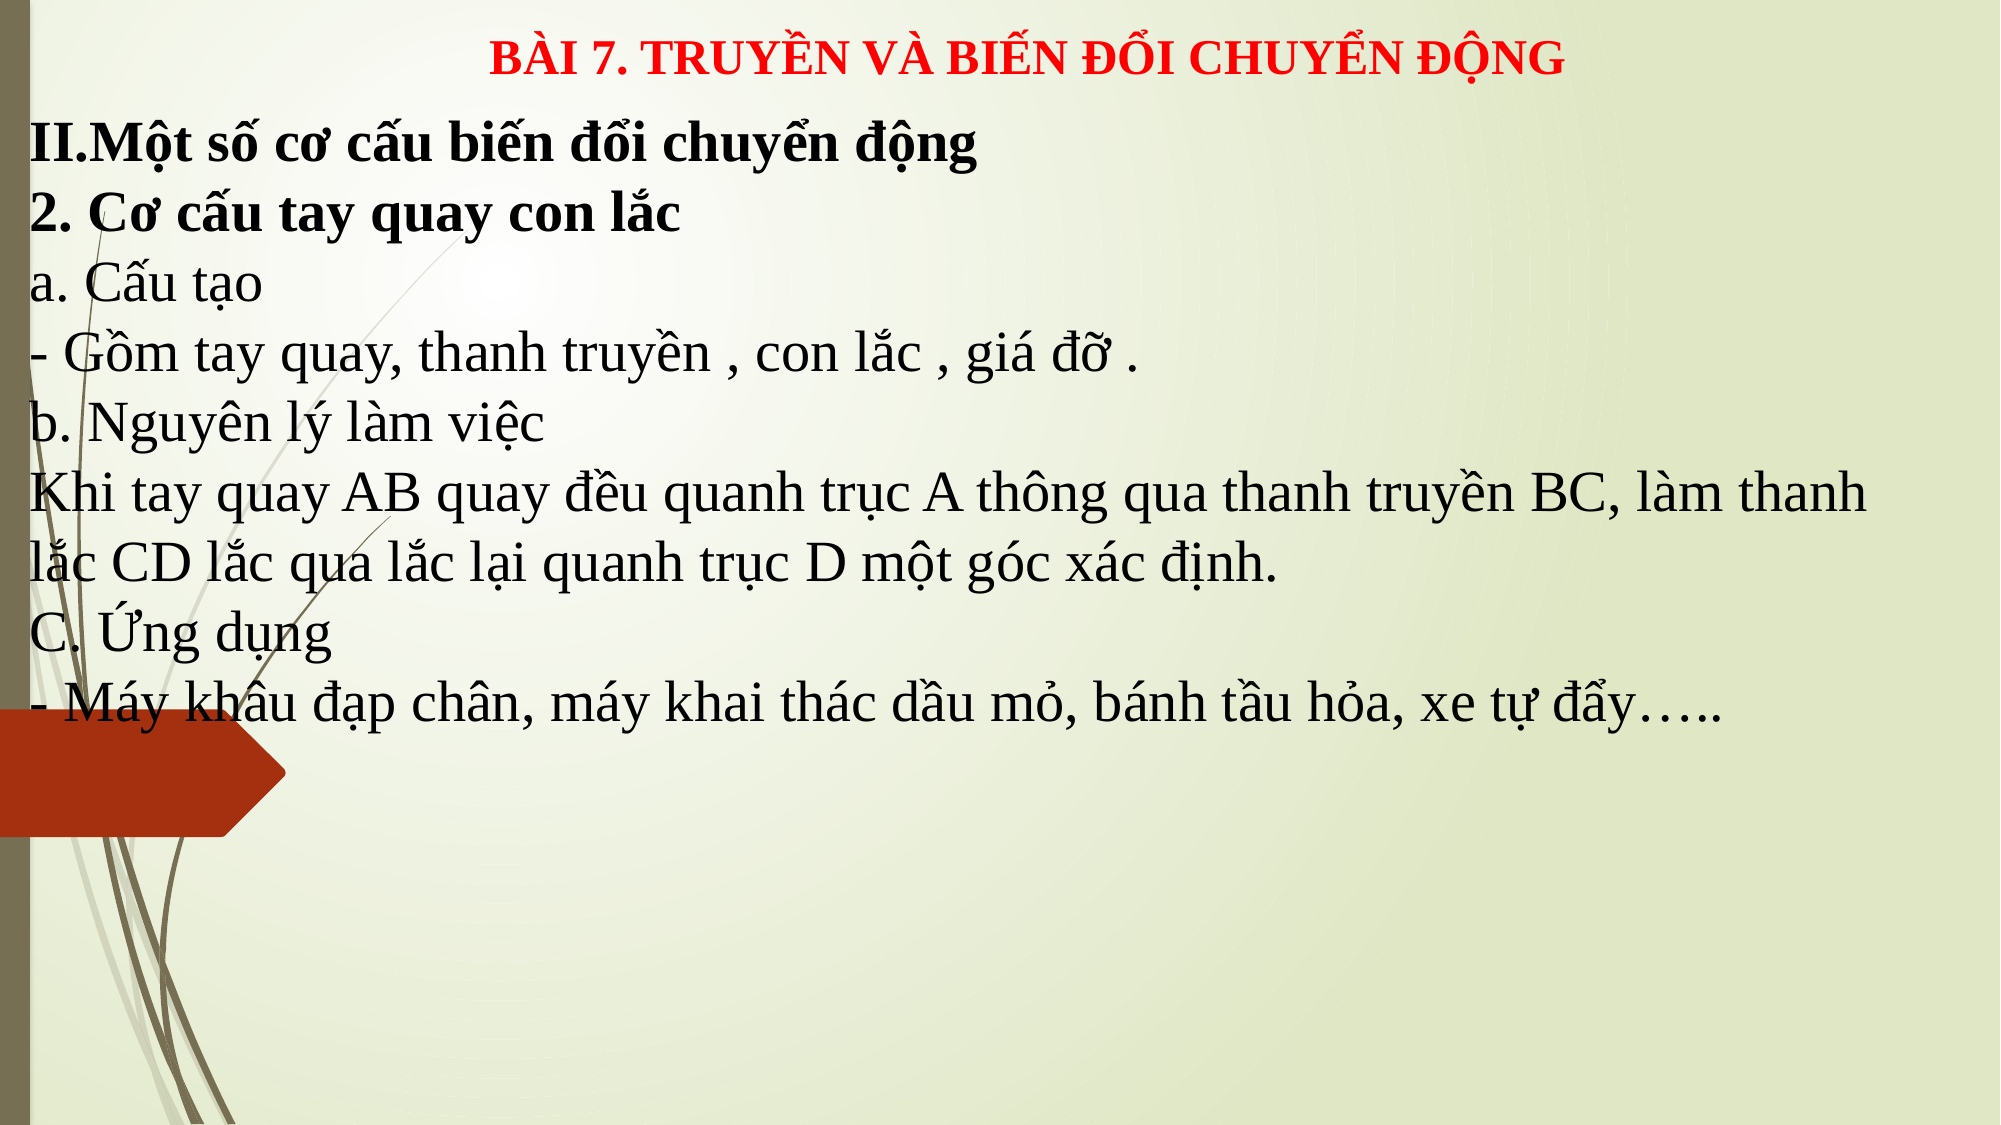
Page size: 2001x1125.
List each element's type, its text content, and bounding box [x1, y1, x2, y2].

text_box BÀI 7. TRUYỀN VÀ BIẾN ĐỔI CHUYỂN ĐỘNG [475, 16, 1638, 92]
text_box II.Một số cơ cấu biến đổi chuyển động 2. Cơ cấu tay quay con lắc a. Cấu tạo - Gồm tay quay, thanh truyền , con lắc , giá đỡ . b. Nguyên lý làm việc Khi tay quay AB quay đều quanh trục A thông qua thanh truyền BC, làm thanh lắc CD lắc qua lắc lại quanh trục D một góc xác định. C. Ứng dụng - Máy khâu đạp chân, máy khai thác dầu mỏ, bánh tầu hỏa, xe tự đẩy….. [14, 96, 1915, 741]
